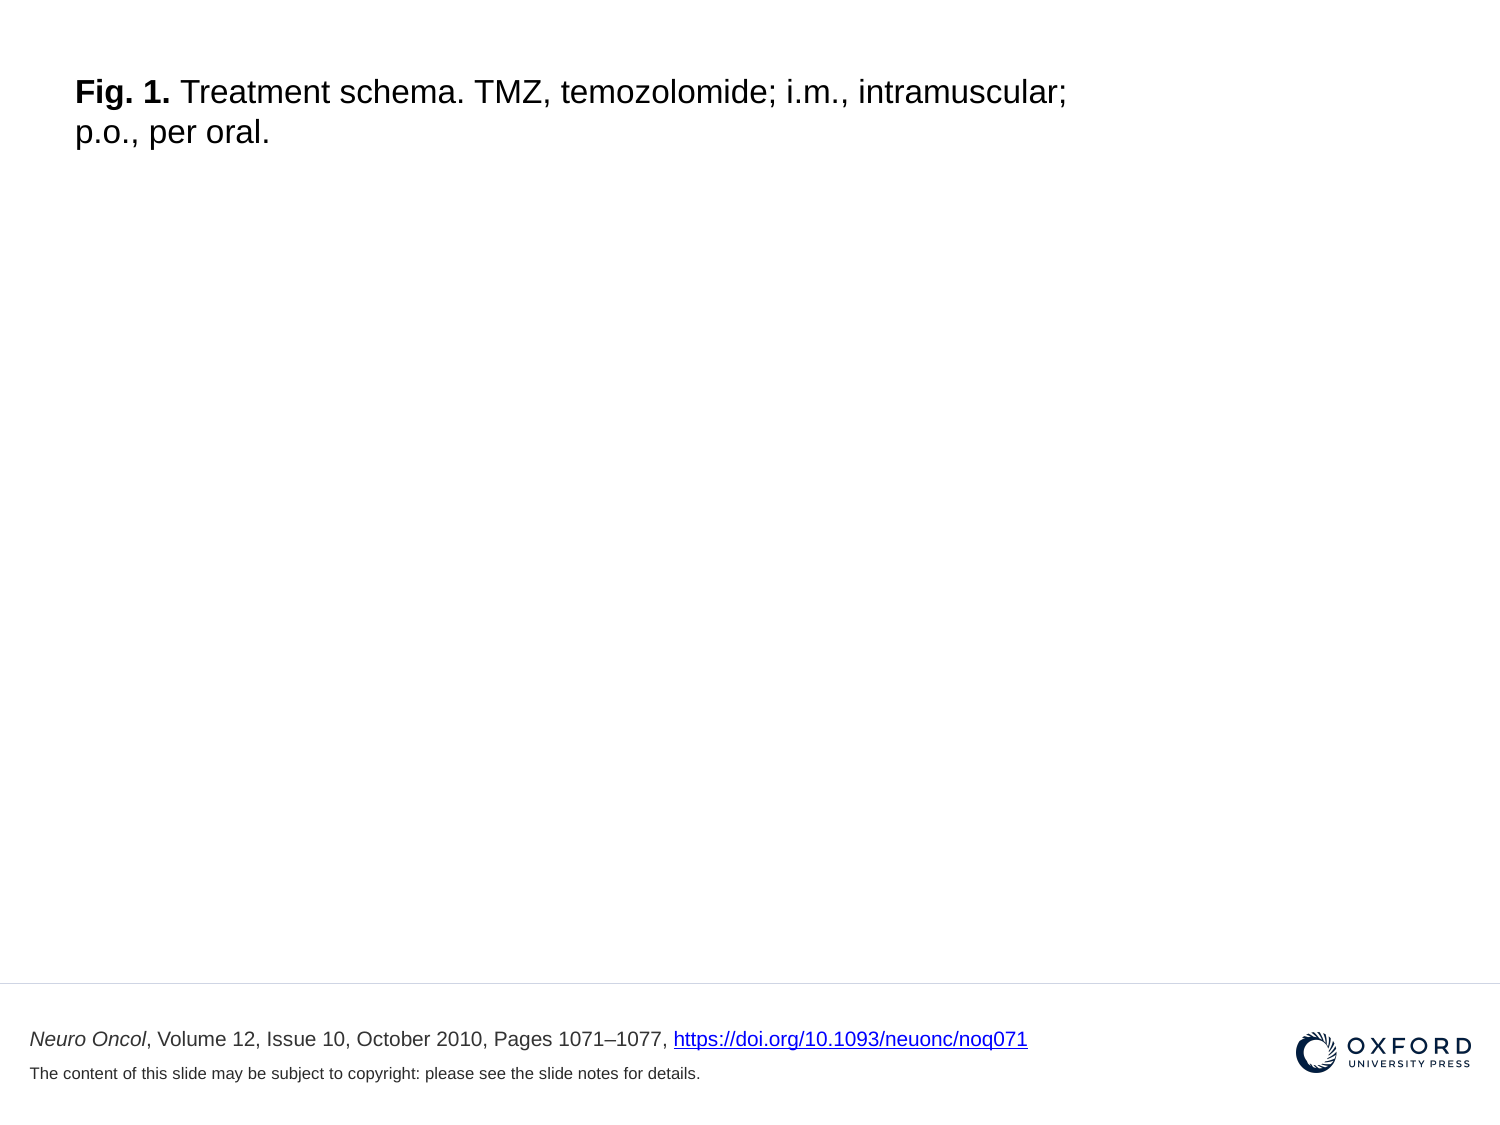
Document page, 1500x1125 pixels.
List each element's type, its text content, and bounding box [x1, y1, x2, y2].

footer Neuro Oncol, Volume 12, Issue 10, October 2010, Pages 1071–1077, https://doi.org/10.1093/neuonc/noq071 The content of this slide may be subject to copyright: please see the slide notes for details. [0, 983, 1260, 1125]
title Fig. 1. Treatment schema. TMZ, temozolomide; i.m., intramuscular; p.o., per oral. [75, 69, 1078, 171]
picture [1296, 1032, 1471, 1073]
